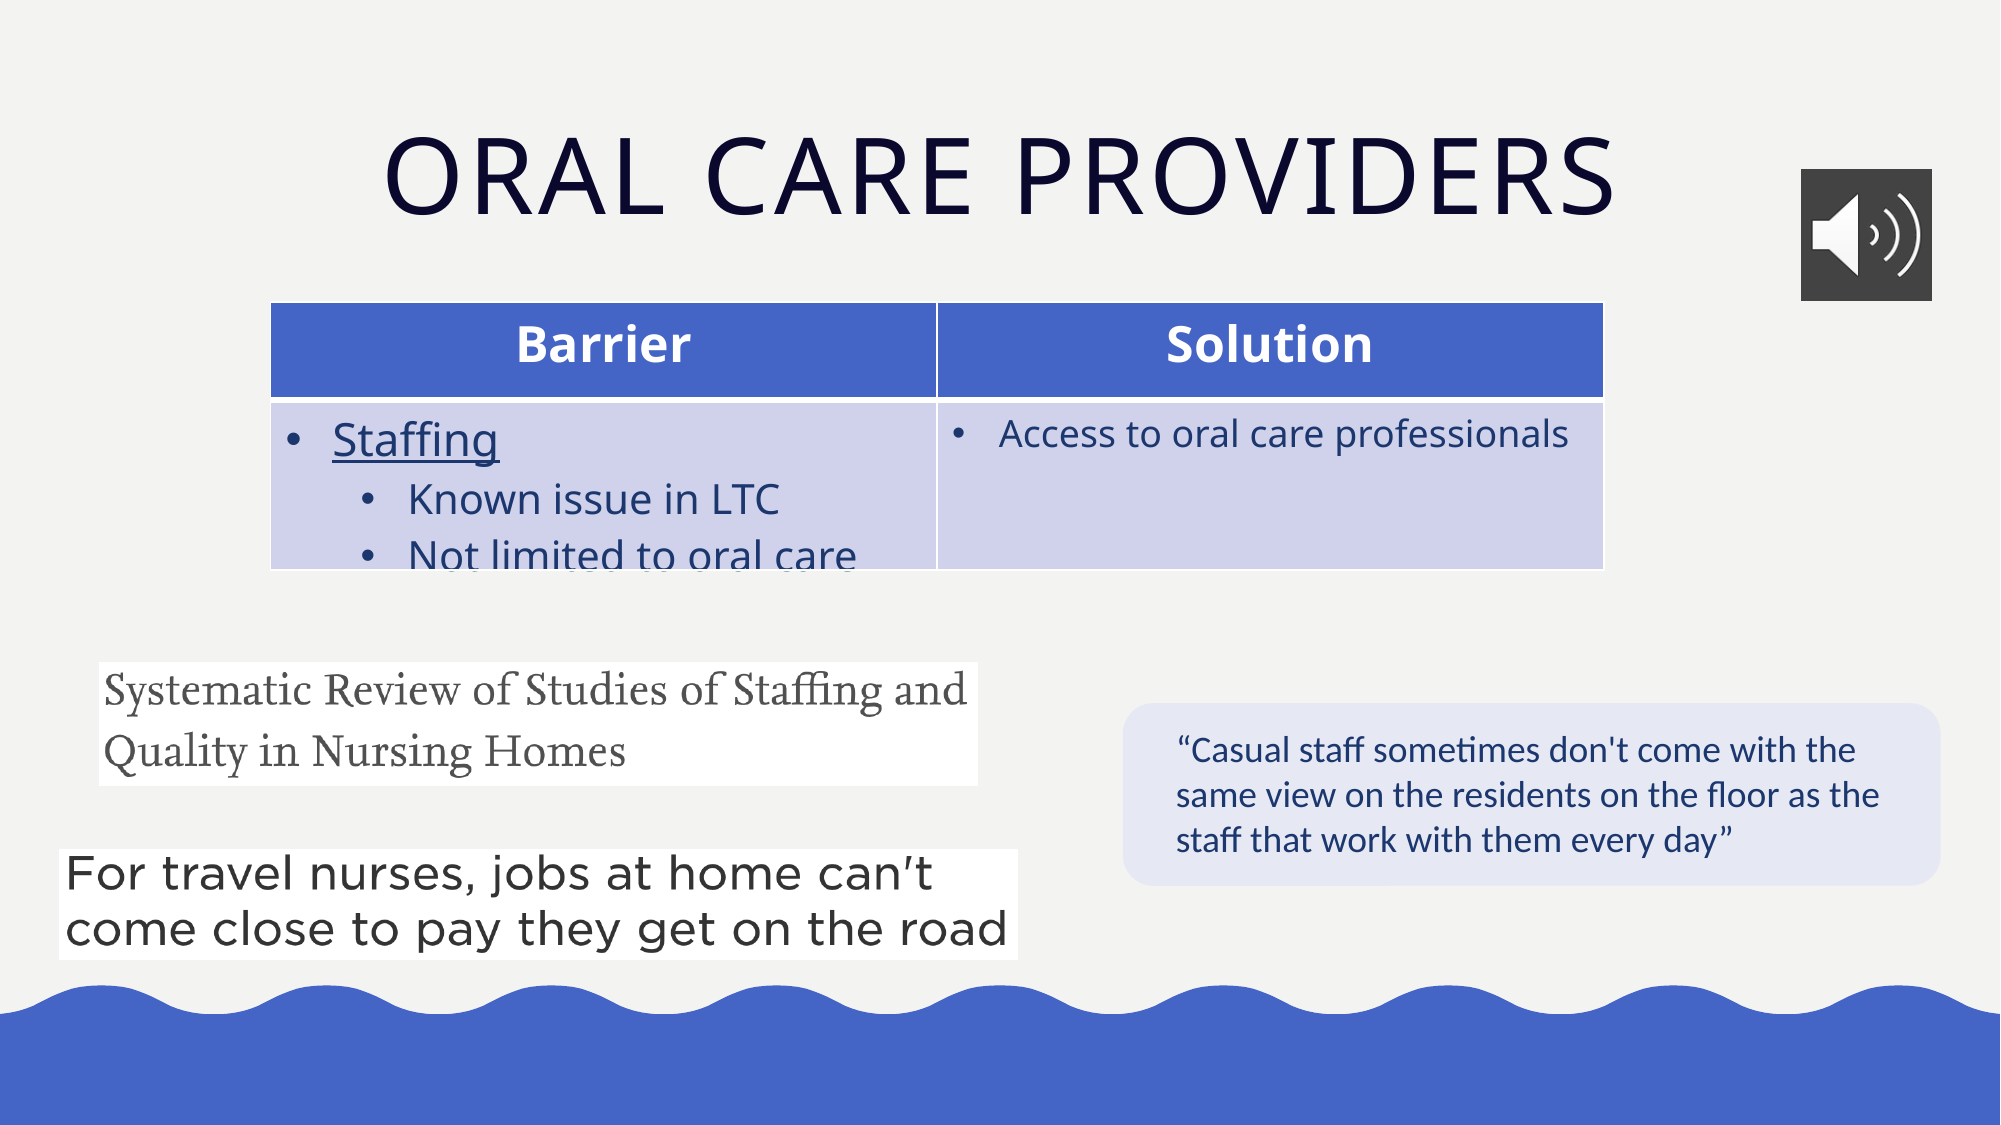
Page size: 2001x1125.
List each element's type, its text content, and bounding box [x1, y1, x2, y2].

table_header Solution [938, 303, 1603, 397]
text_box [1122, 703, 1938, 886]
text_box [0, 0, 2000, 1013]
picture [1799, 168, 1934, 302]
table_cell Access to oral care professionals [938, 403, 1603, 569]
title Oral Care providers [125, 62, 1875, 246]
text_box “Casual staff sometimes don't come with the same view on the residents on the floor as the staff that work with them every day” [1161, 718, 1941, 868]
text_box [0, 984, 2000, 1125]
picture [99, 662, 978, 786]
table_cell Staffing Known issue in LTC Not limited to oral care [271, 403, 936, 569]
picture [59, 849, 1018, 960]
table_header Barrier [271, 303, 936, 397]
